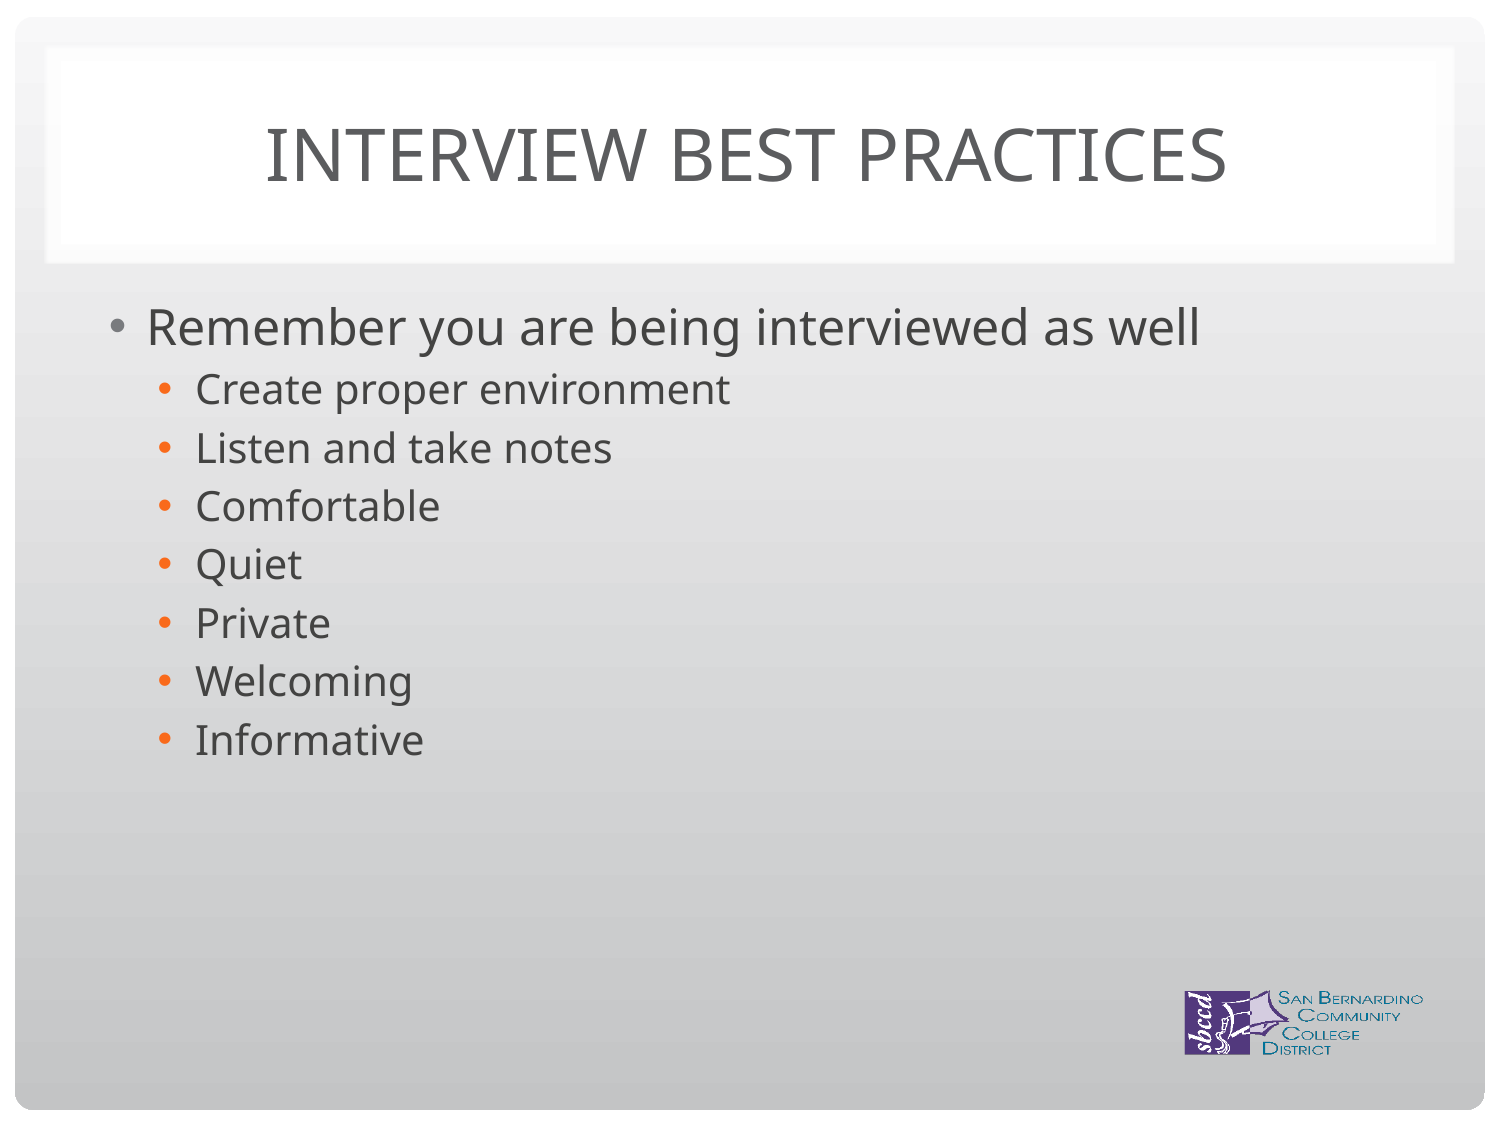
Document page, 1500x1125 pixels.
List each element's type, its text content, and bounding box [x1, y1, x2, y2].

list Remember you are being interviewed as well Create proper environment Listen and take notes Comfortable Quiet Private Welcoming Informative [75, 287, 1425, 1005]
picture [1184, 987, 1423, 1064]
title Interview best practices [69, 66, 1425, 238]
